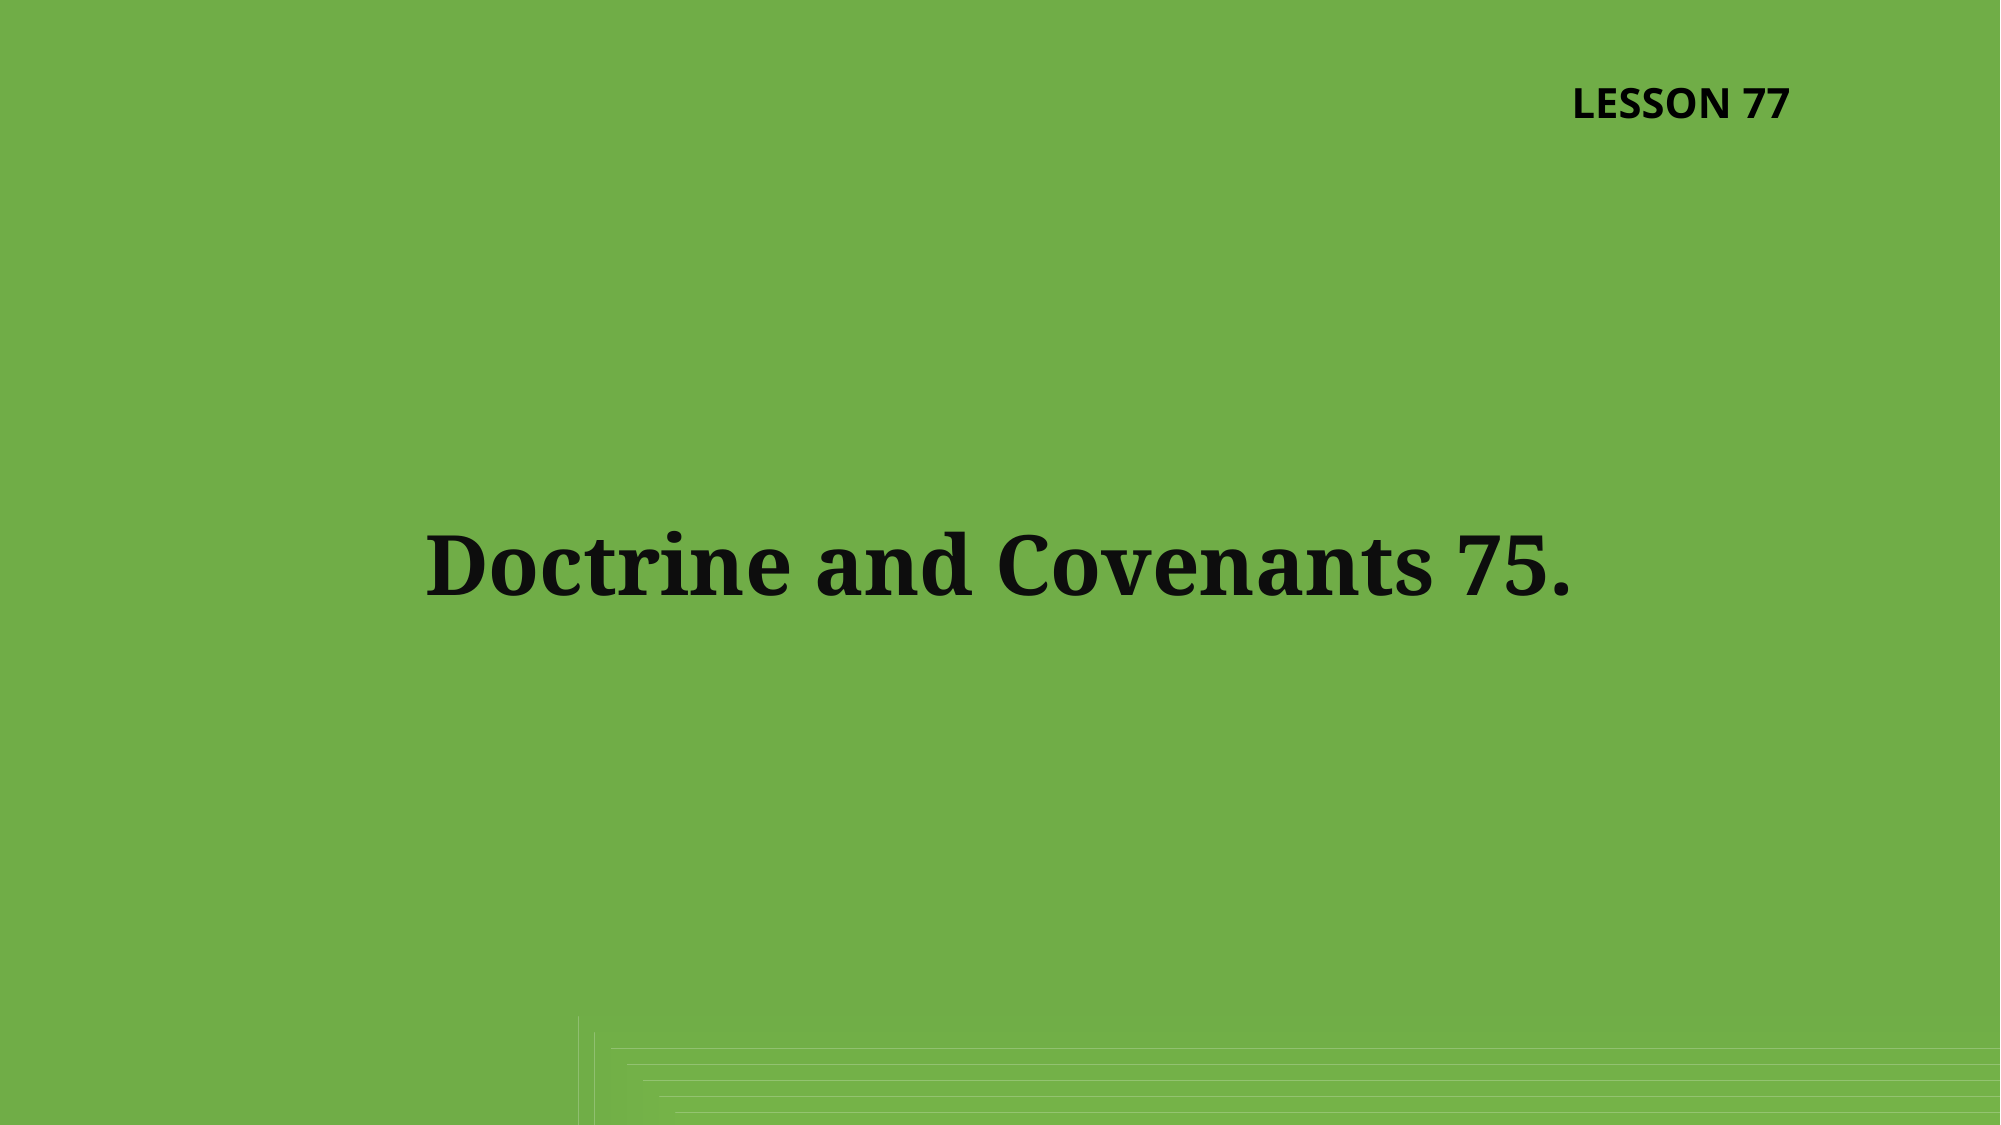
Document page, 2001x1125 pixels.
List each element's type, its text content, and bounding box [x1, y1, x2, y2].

text_box Doctrine and Covenants 75. [399, 504, 1600, 620]
text_box LESSON 77 [1556, 68, 1814, 147]
